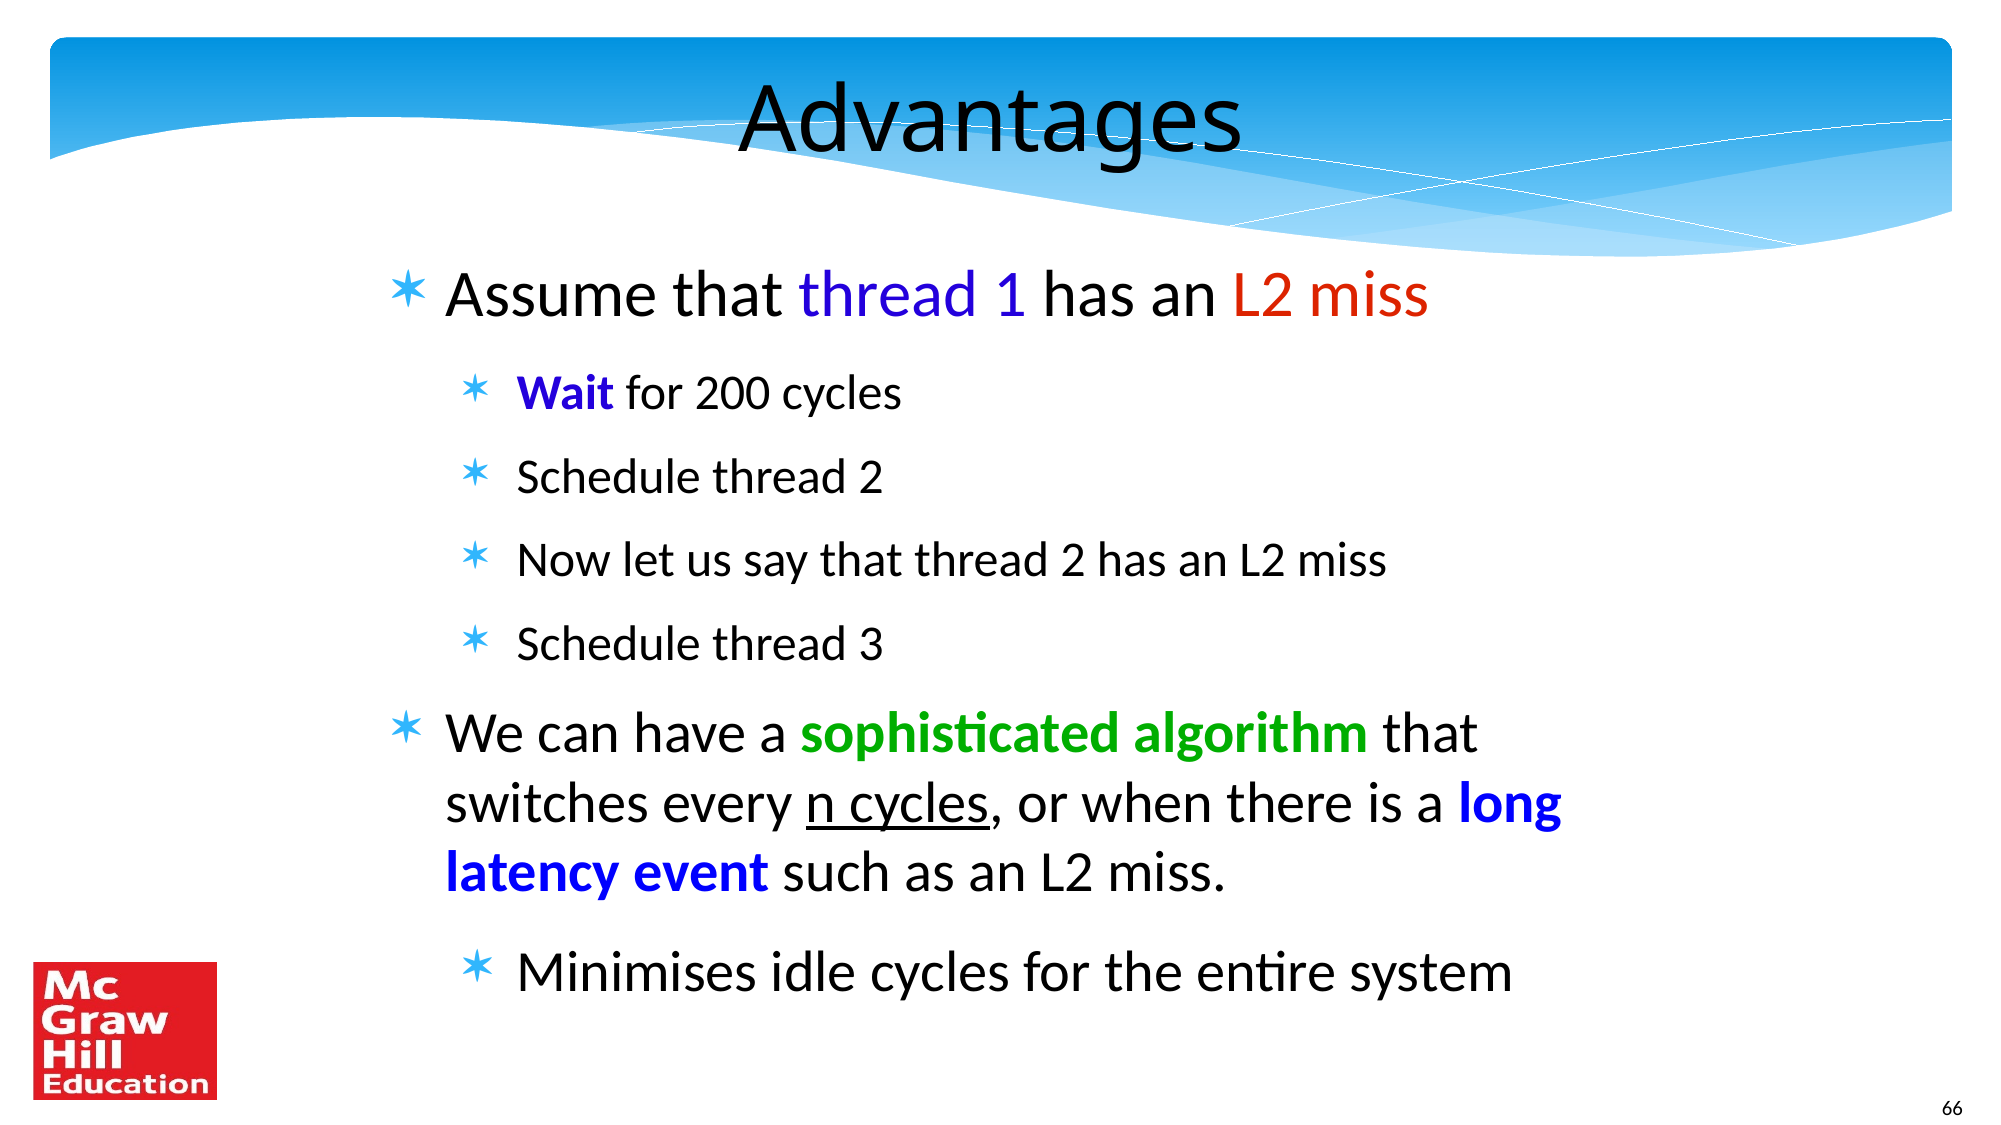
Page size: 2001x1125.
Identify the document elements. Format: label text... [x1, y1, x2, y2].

title Advantages [383, 37, 1600, 192]
picture [33, 962, 217, 1100]
list Assume that thread 1 has an L2 miss Wait for 200 cycles Schedule thread 2 Now let us say that thread 2 has an L2 miss Schedule thread 3 We can have a sophisticated algorithm that switches every n cycles, or when there is a long latency event such as an L2 miss. Minimises idle cycles for the entire system [375, 249, 1663, 1013]
